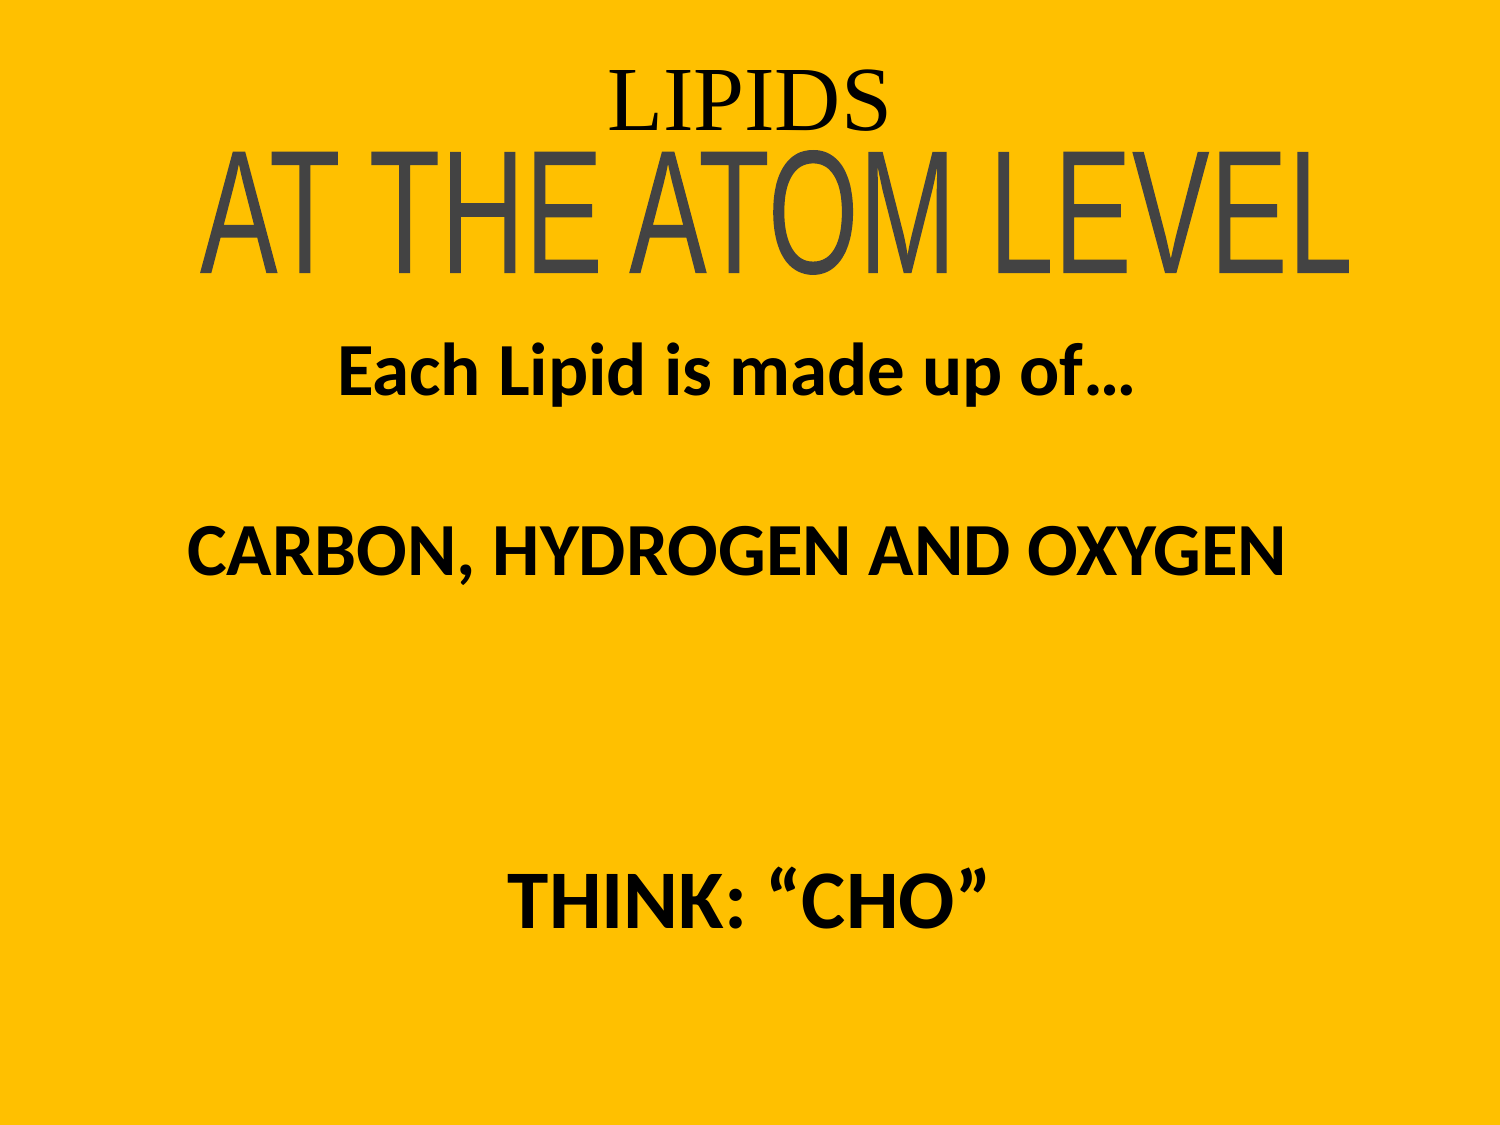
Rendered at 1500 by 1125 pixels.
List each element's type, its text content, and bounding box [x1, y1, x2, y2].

text_box Each Lipid is made up of… CARBON, HYDROGEN AND OXYGEN [75, 312, 1400, 418]
title LIPIDS [112, 0, 1388, 188]
text_box THINK: “CHO” [112, 837, 1388, 953]
